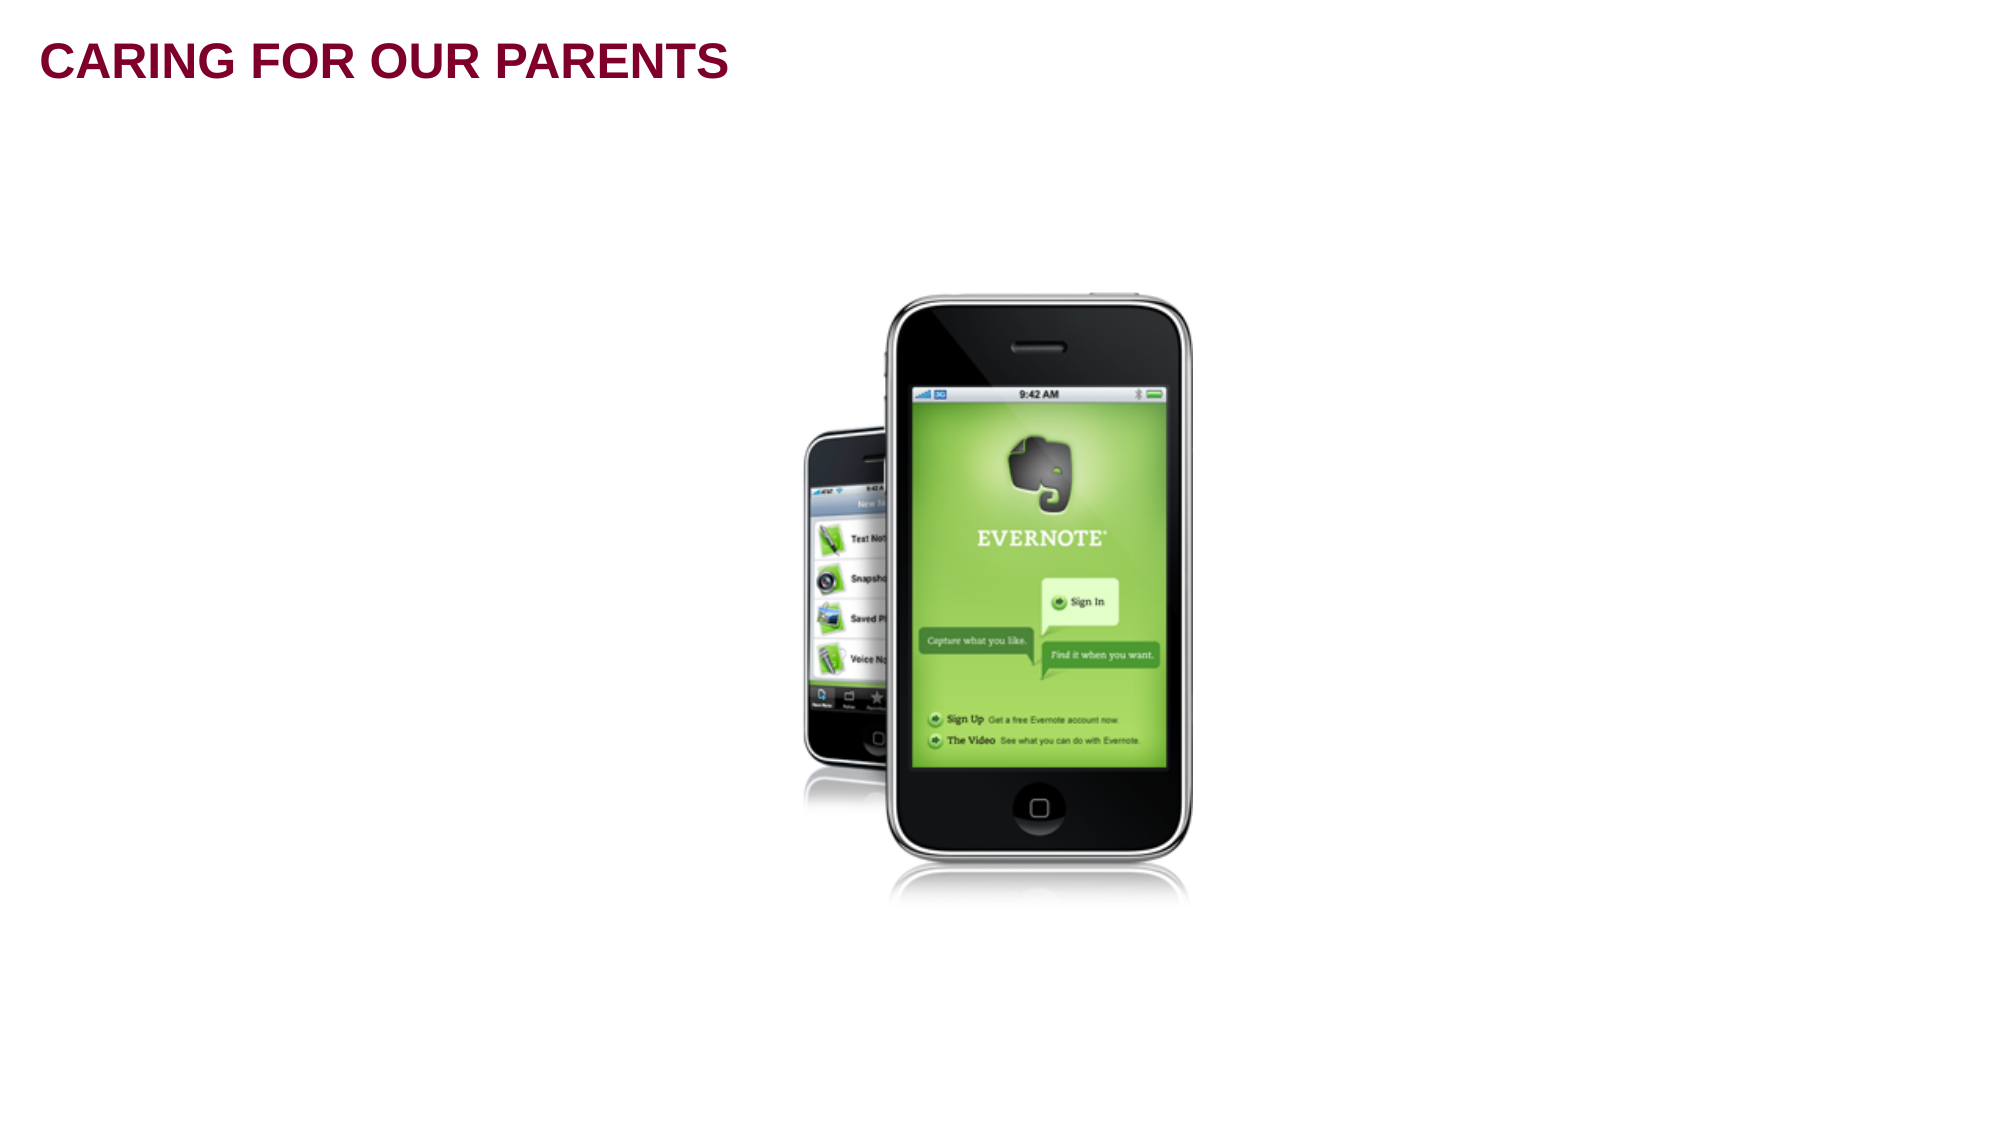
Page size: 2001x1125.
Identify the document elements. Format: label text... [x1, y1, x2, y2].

text_box CARING FOR OUR PARENTS [39, 17, 1398, 118]
picture [801, 292, 1193, 907]
